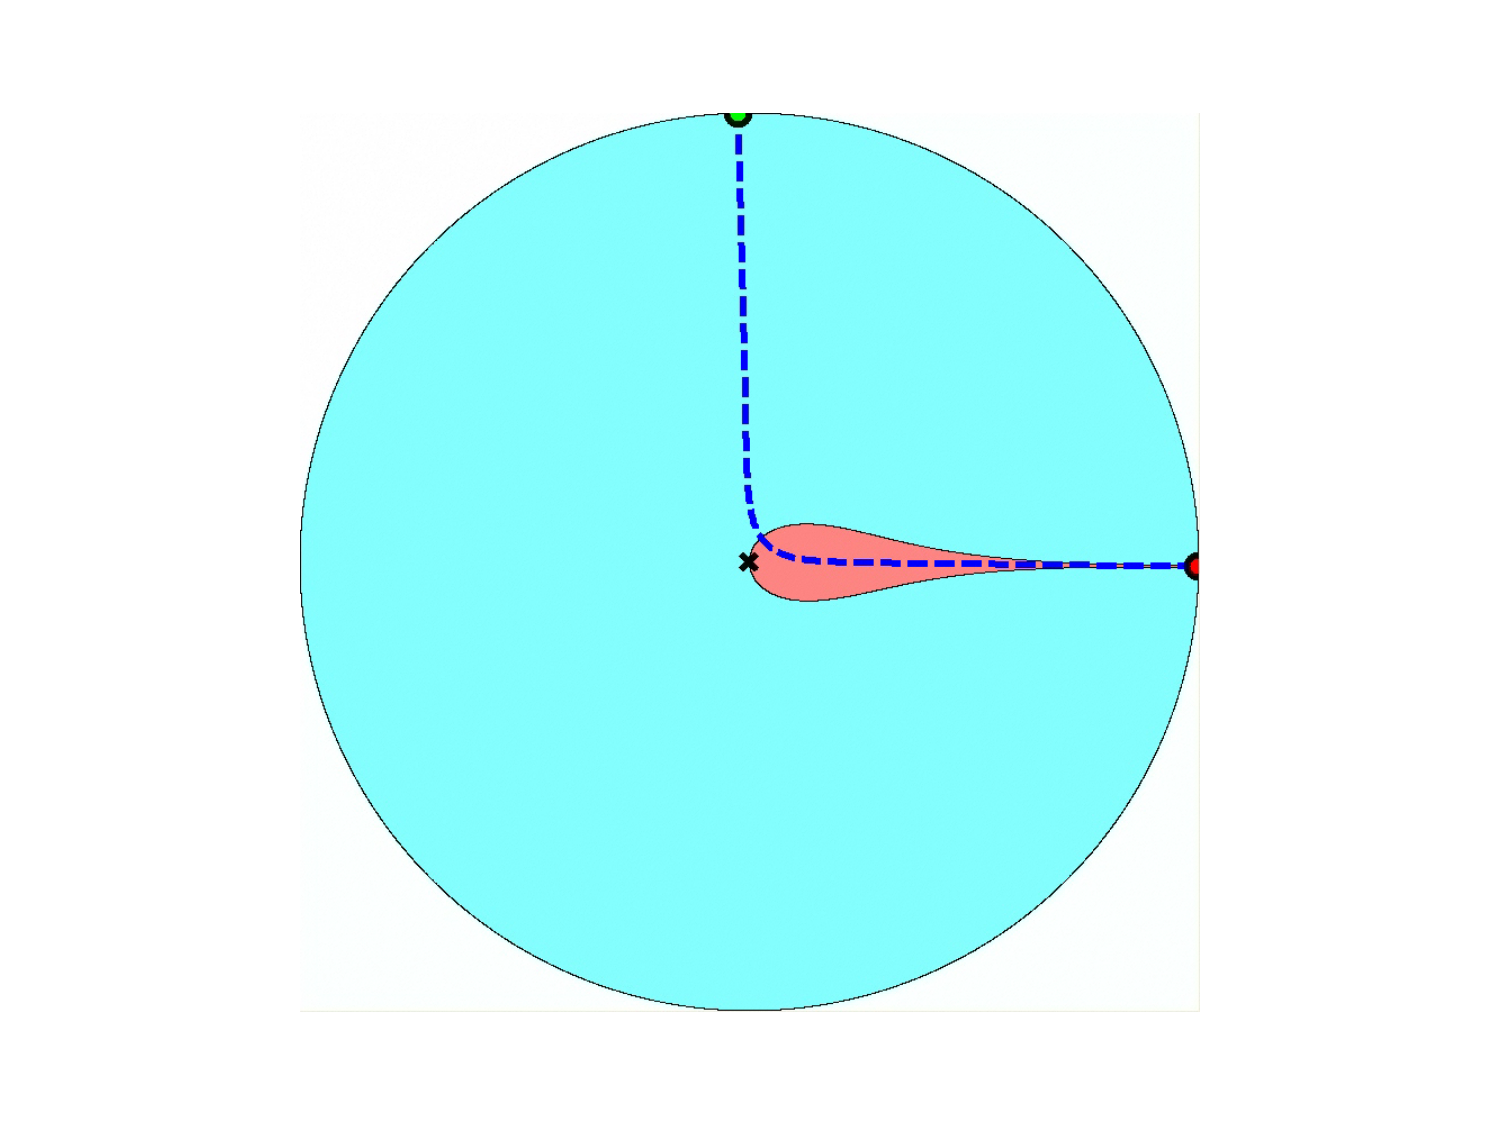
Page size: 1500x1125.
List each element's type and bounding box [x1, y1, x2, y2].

text_box [299, 112, 1201, 1013]
